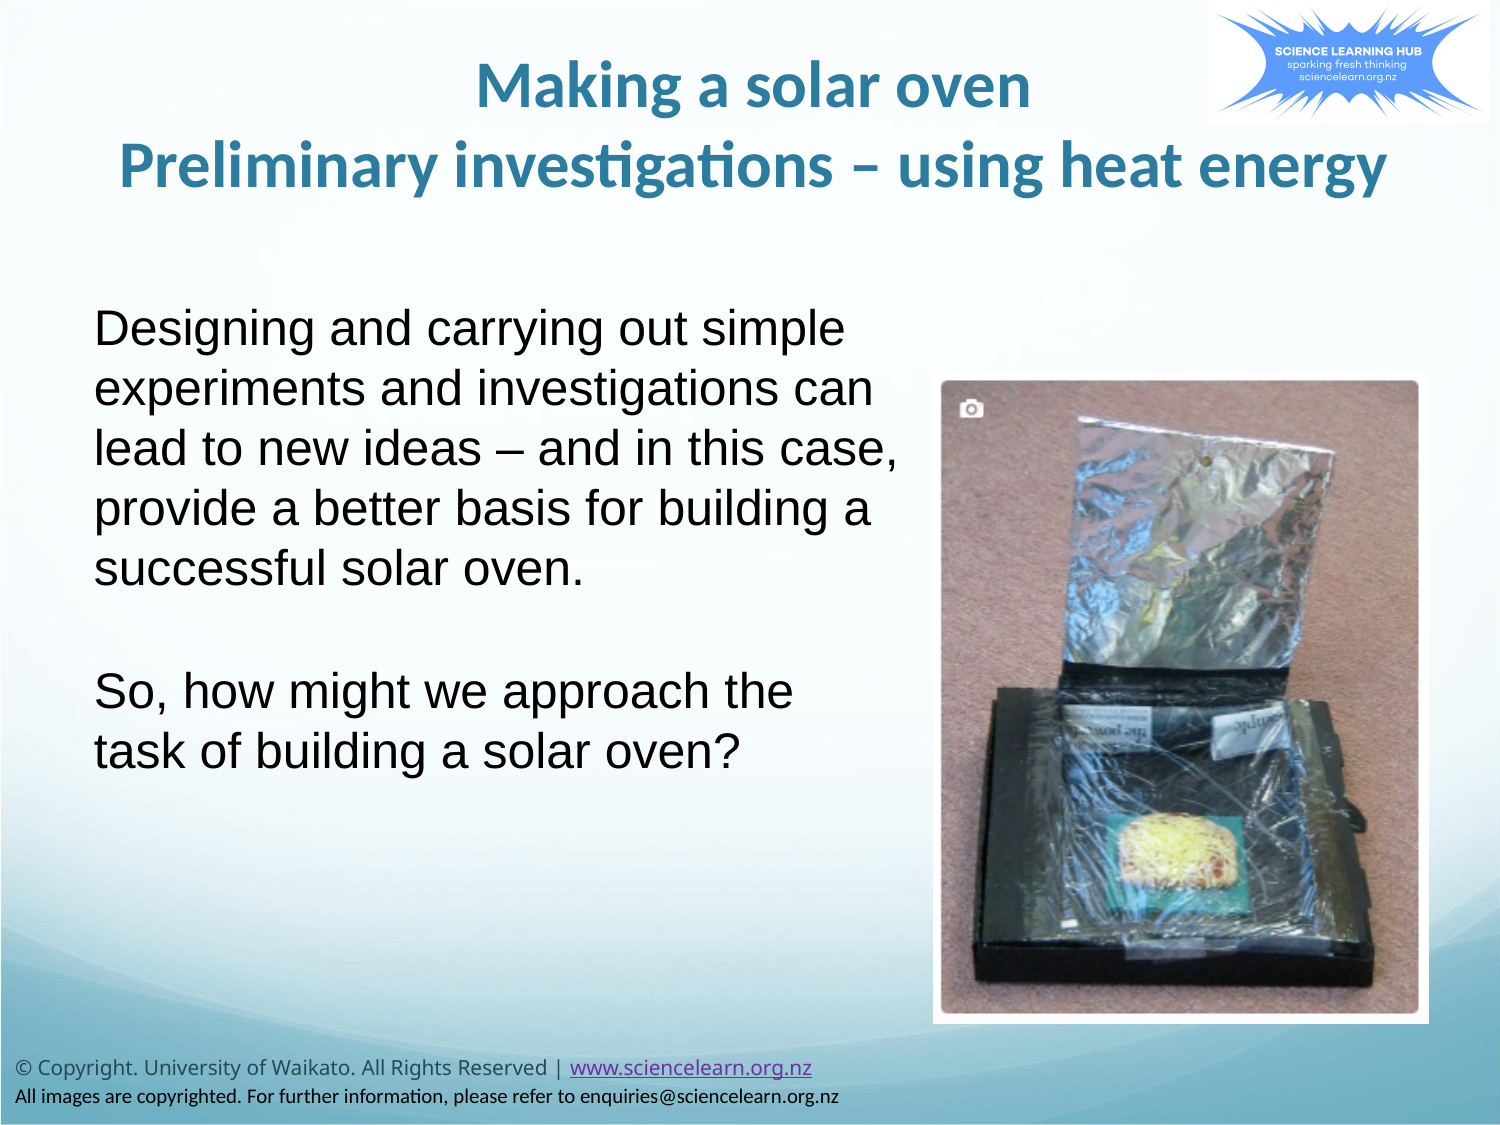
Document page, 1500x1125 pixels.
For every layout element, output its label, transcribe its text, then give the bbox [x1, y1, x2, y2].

text_box So, how might we approach the task of building a solar oven? [78, 650, 908, 838]
text_box © Copyright. University of Waikato. All Rights Reserved | www.sciencelearn.org.nz All images are copyrighted. For further information, please refer to enquiries@sciencelearn.org.nz [0, 1065, 908, 1125]
picture [0, 0, 1500, 1125]
text_box Designing and carrying out simple experiments and investigations can lead to new ideas – and in this case, provide a better basis for building a successful solar oven. [78, 288, 934, 607]
title Making a solar oven Preliminary investigations – using heat energy [78, 0, 1429, 242]
